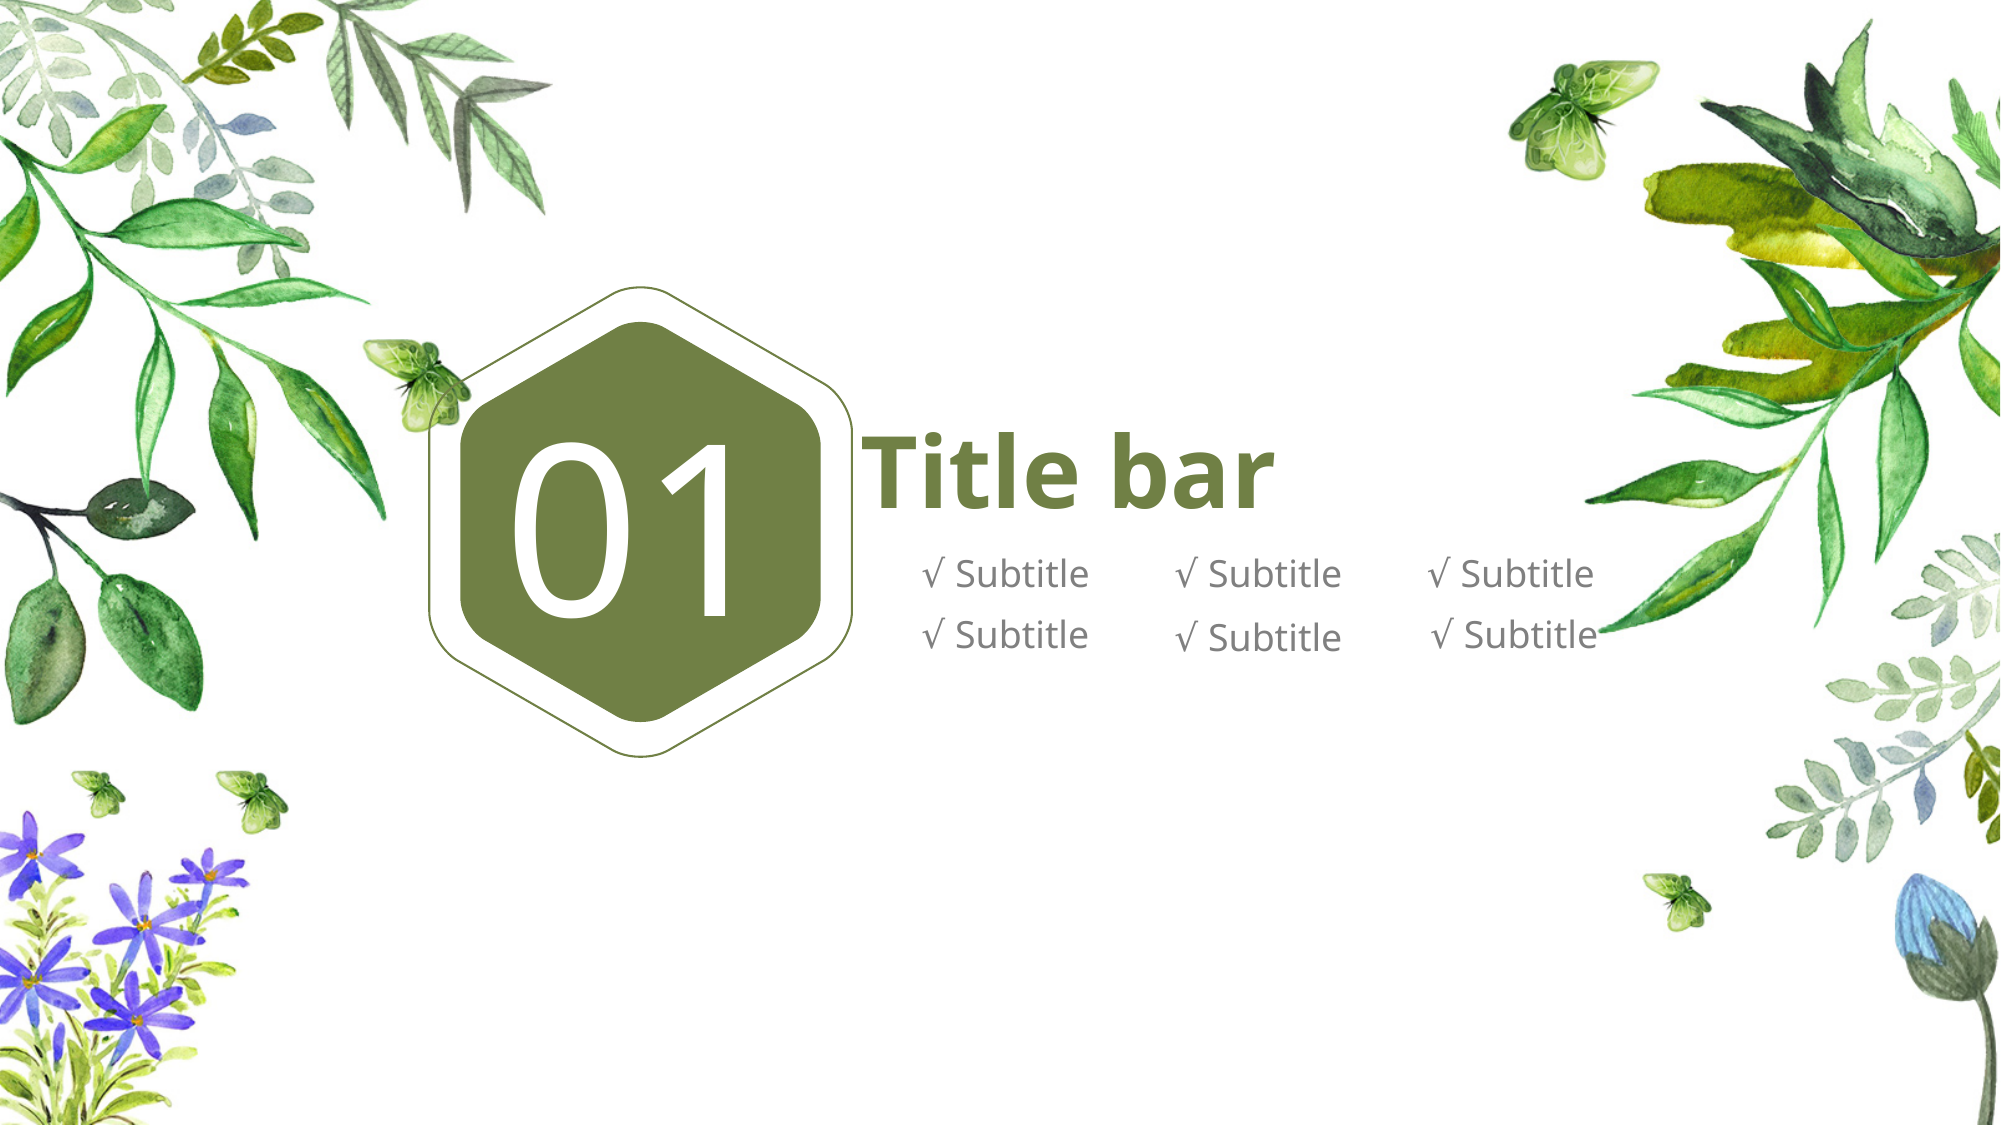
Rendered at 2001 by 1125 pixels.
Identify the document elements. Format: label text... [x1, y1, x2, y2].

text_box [460, 320, 821, 724]
text_box [565, 286, 716, 320]
text_box [821, 380, 853, 664]
text_box [428, 380, 460, 664]
text_box √ Subtitle [1420, 606, 1754, 662]
text_box √ Subtitle [911, 545, 1124, 601]
picture [0, 0, 2001, 1125]
text_box √ Subtitle [1164, 544, 1383, 600]
text_box √ Subtitle [1417, 545, 1657, 601]
text_box Title bar [845, 401, 1292, 537]
text_box √ Subtitle [1164, 608, 1498, 664]
text_box √ Subtitle [911, 606, 1245, 662]
text_box [565, 724, 716, 758]
